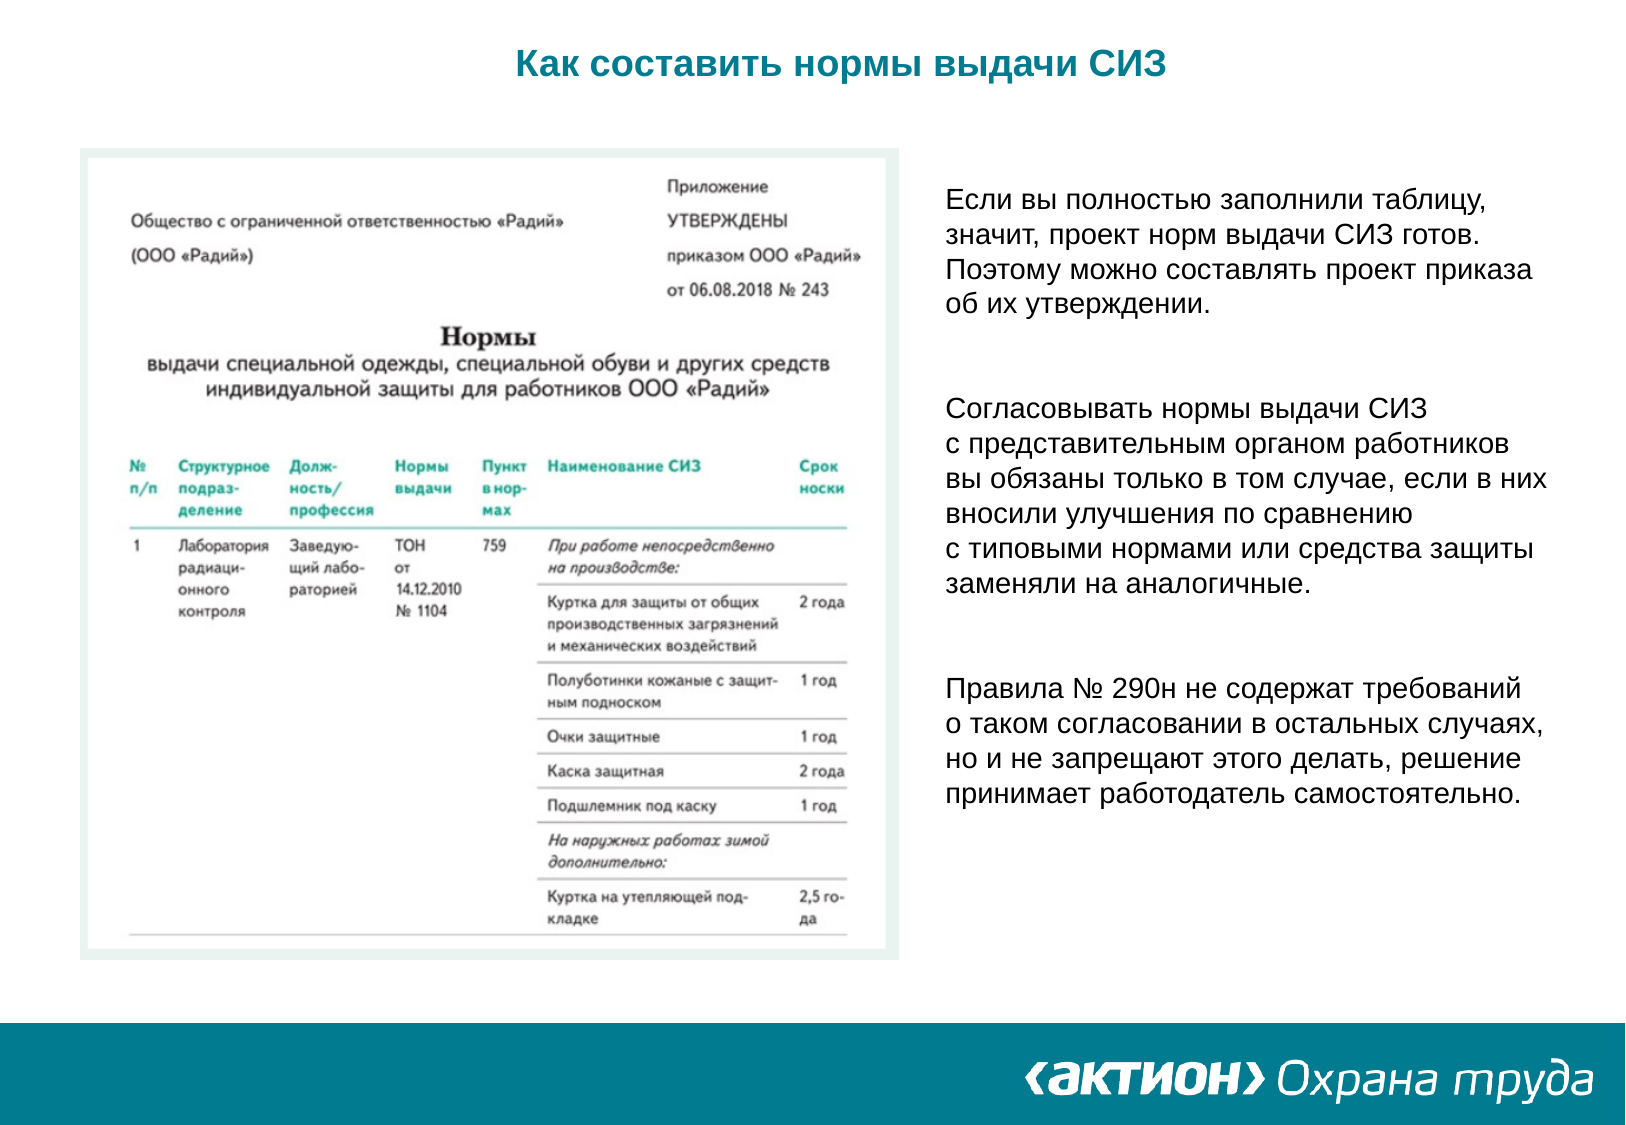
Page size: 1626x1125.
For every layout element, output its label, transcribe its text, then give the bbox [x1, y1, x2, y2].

text_box Если вы полностью заполнили таблицу, значит, проект норм выдачи СИЗ готов. Поэтому можно составлять проект приказа об их утверждении. Согласовывать нормы выдачи СИЗ с представительным органом работников вы обязаны только в том случае, если в них вносили улучшения по сравнению с типовыми нормами или средства защиты заменяли на аналогичные. Правила № 290н не содержат требований о таком согласовании в остальных случаях, но и не запрещают этого делать, решение принимает работодатель самостоятельно. [930, 172, 1574, 817]
title Как составить нормы выдачи СИЗ [115, 30, 1579, 138]
picture [79, 148, 899, 960]
text_box [0, 1021, 1625, 1125]
picture [1024, 1058, 1593, 1105]
